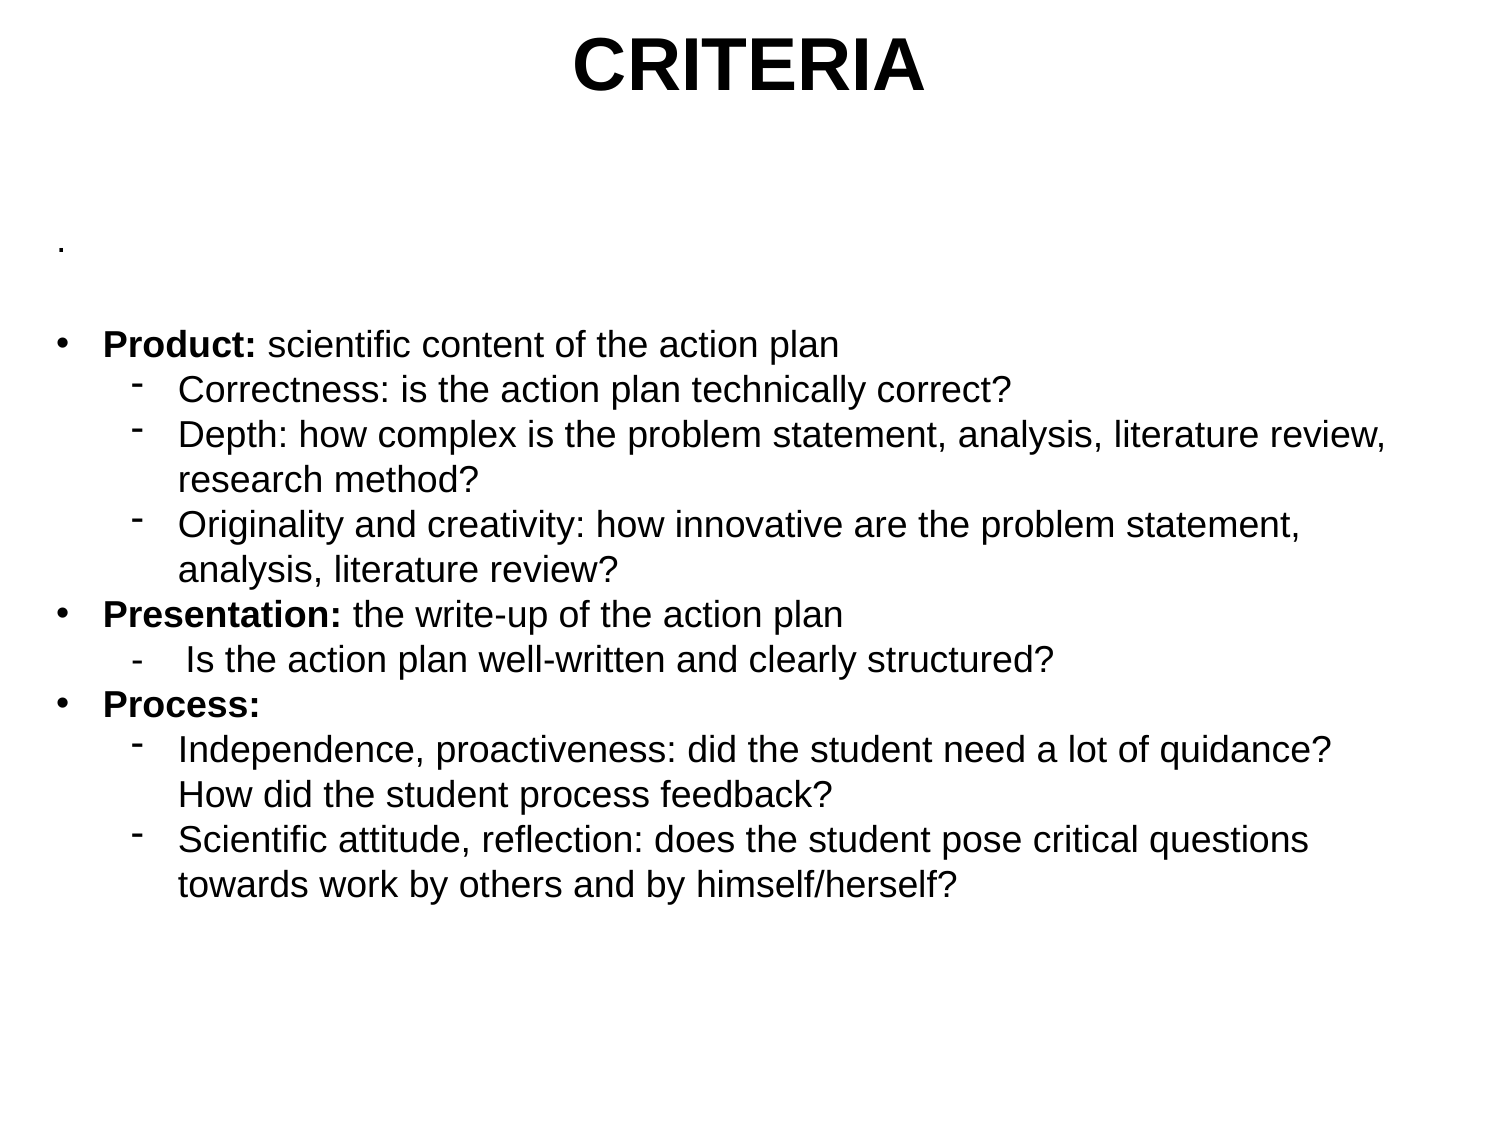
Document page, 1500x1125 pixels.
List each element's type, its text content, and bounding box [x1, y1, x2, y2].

title CRITERIA [29, 0, 1471, 126]
text_box . Product: scientific content of the action plan Correctness: is the action plan technically correct? Depth: how complex is the problem statement, analysis, literature review, research method? Originality and creativity: how innovative are the problem statement, analysis, literature review? Presentation: the write-up of the action plan - Is the action plan well-written and clearly structured? Process: Independence, proactiveness: did the student need a lot of quidance? How did the student process feedback? Scientific attitude, reflection: does the student pose critical questions towards work by others and by himself/herself? [41, 208, 1430, 958]
